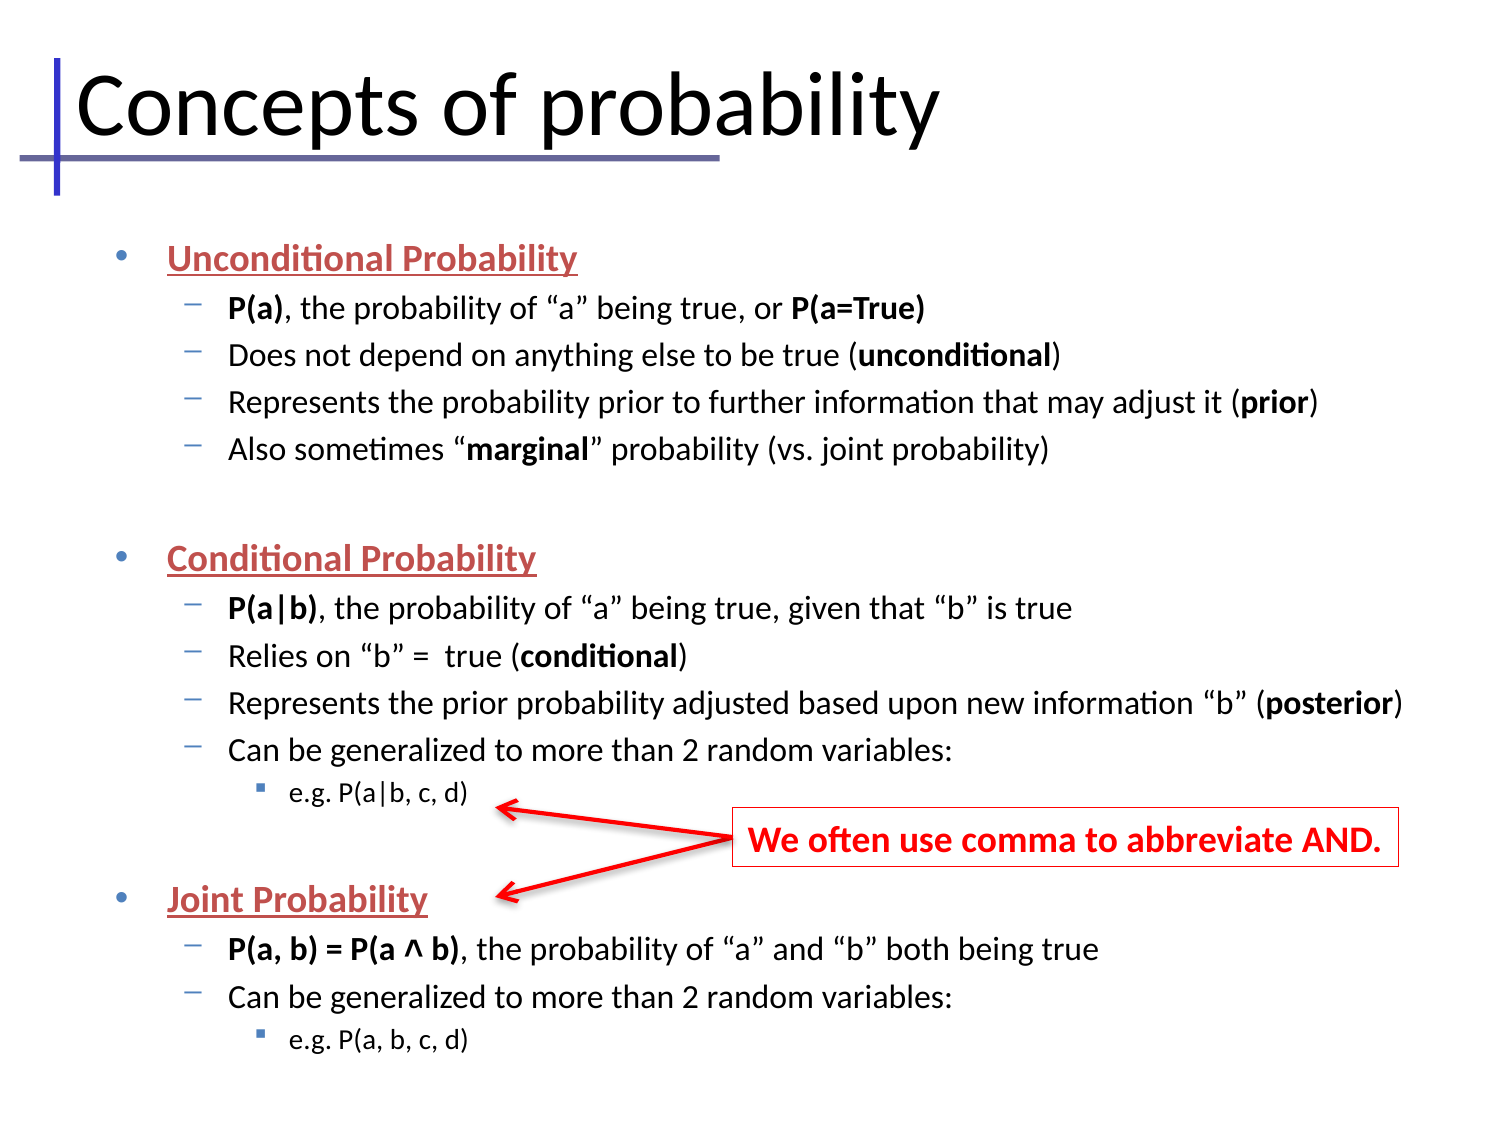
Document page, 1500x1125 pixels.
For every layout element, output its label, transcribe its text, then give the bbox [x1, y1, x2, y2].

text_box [494, 807, 734, 838]
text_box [494, 844, 734, 898]
text_box We often use comma to abbreviate AND. [735, 807, 1399, 867]
title Concepts of probability [61, 14, 1399, 183]
list Unconditional Probability P(a), the probability of “a” being true, or P(a=True) Does not depend on anything else to be true (unconditional) Represents the probability prior to further information that may adjust it (prior) Also sometimes “marginal” probability (vs. joint probability) Conditional Probability P(a|b), the probability of “a” being true, given that “b” is true Relies on “b” = true (conditional) Represents the prior probability adjusted based upon new information “b” (posterior) Can be generalized to more than 2 random variables: e.g. P(a|b, c, d) Joint Probability P(a, b) = P(a ˄ b), the probability of “a” and “b” both being true Can be generalized to more than 2 random variables: e.g. P(a, b, c, d) [99, 224, 1500, 1075]
